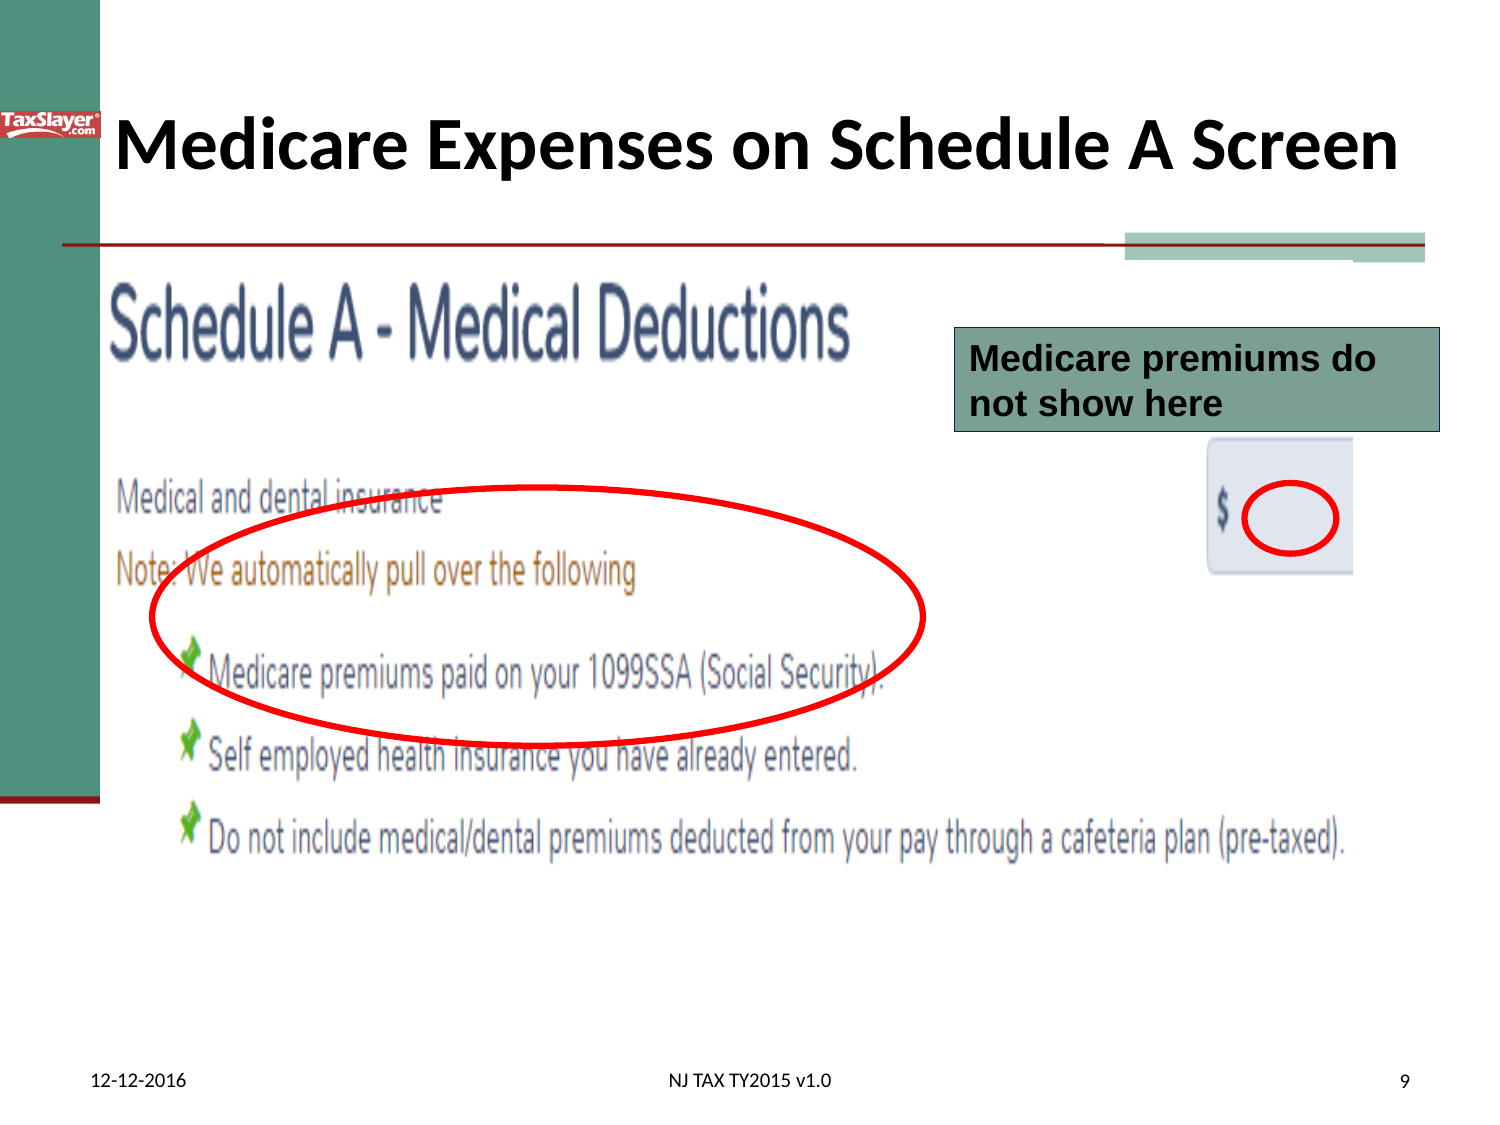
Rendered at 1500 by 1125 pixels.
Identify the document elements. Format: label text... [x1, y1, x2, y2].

footer NJ TAX TY2015 v1.0 [496, 1050, 1004, 1100]
title Medicare Expenses on Schedule A Screen [99, 45, 1425, 234]
slide_number 9 [1112, 1049, 1426, 1101]
text_box Medicare premiums do not show here [1358, 327, 1440, 432]
picture [101, 260, 1353, 892]
picture [0, 110, 101, 139]
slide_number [74, 1049, 401, 1100]
